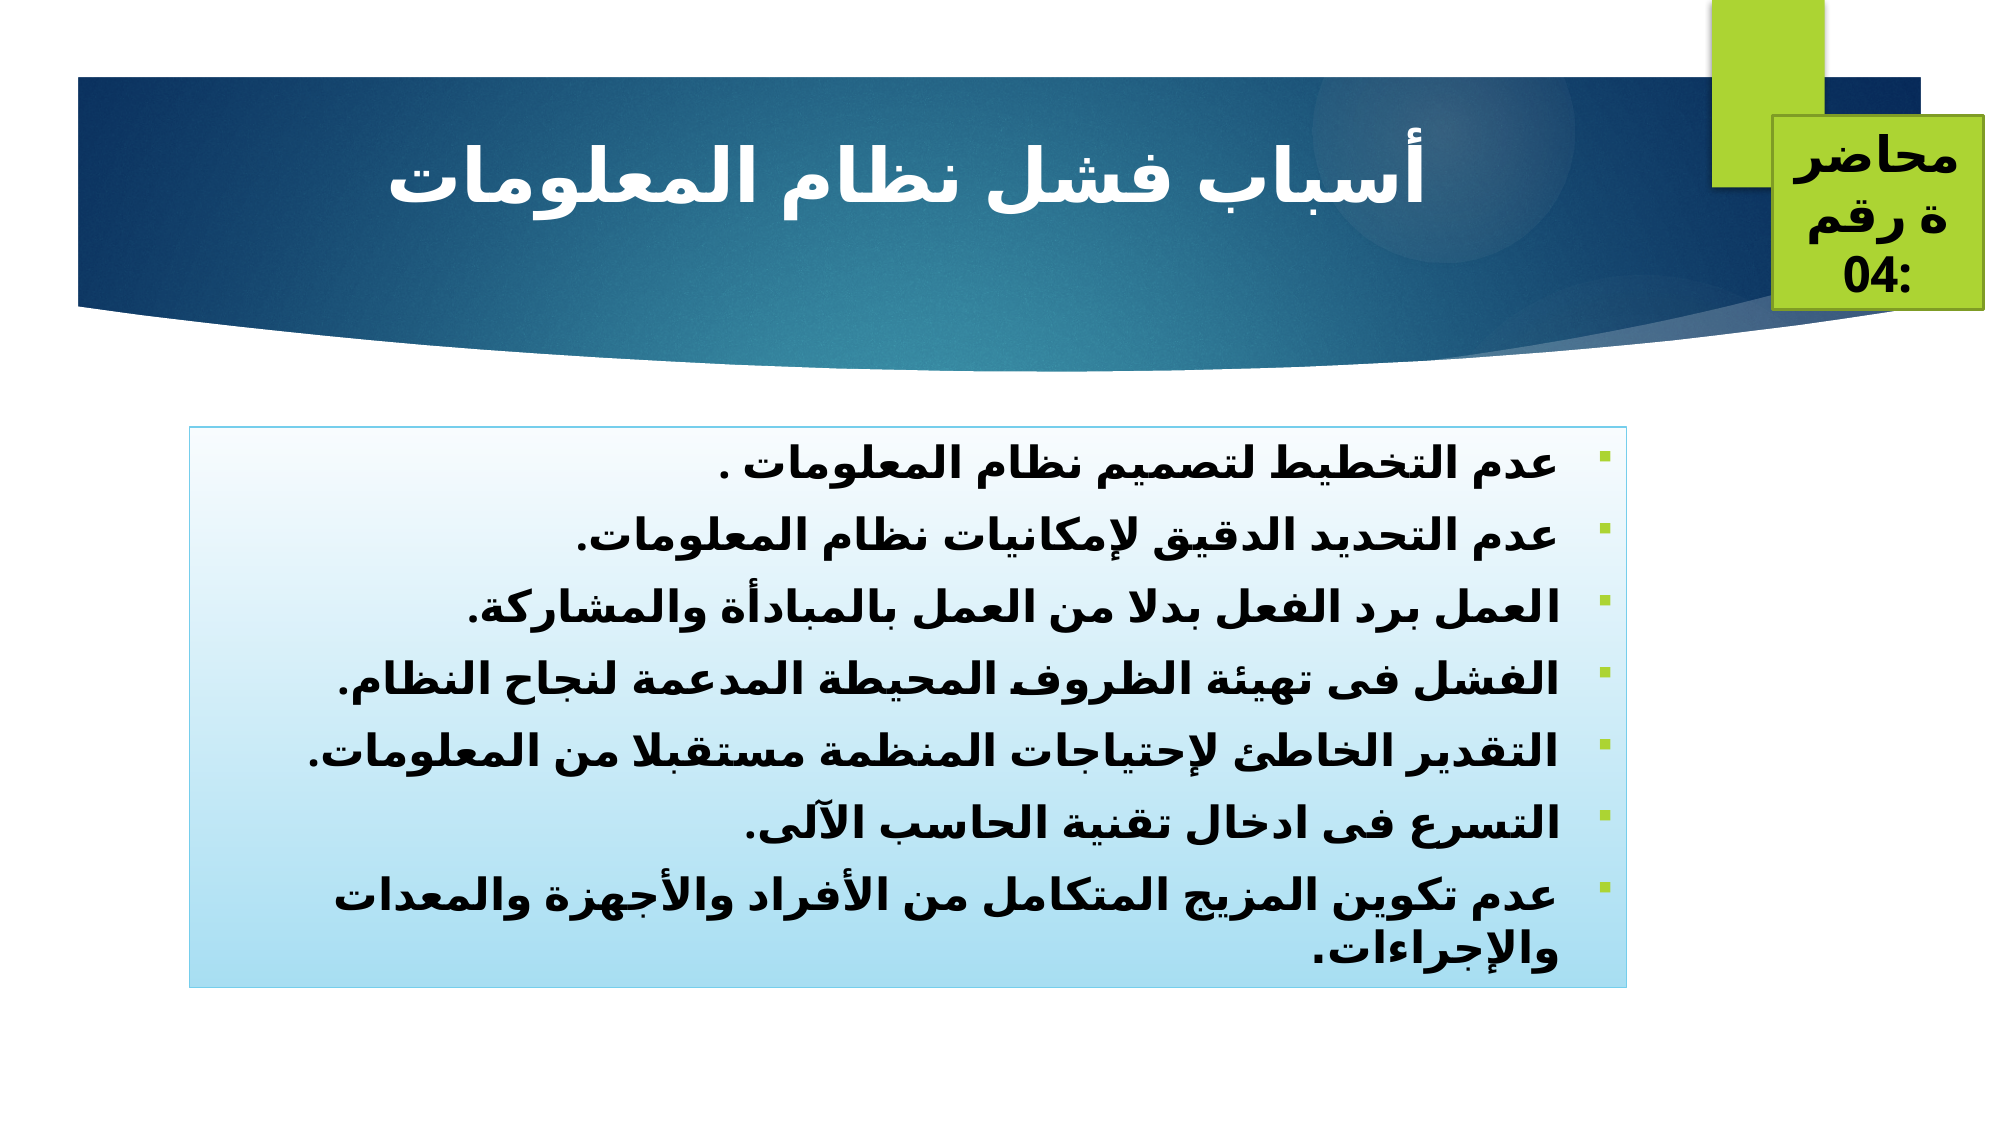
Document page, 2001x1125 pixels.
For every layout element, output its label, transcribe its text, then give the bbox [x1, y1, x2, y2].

list عدم التخطيط لتصميم نظام المعلومات . عدم التحديد الدقيق لإمكانيات نظام المعلومات. العمل برد الفعل بدلا من العمل بالمبادأة والمشاركة. الفشل فى تهيئة الظروف المحيطة المدعمة لنجاح النظام. التقدير الخاطئ لإحتياجات المنظمة مستقبلا من المعلومات. التسرع فى ادخال تقنية الحاسب الآلى. عدم تكوين المزيج المتكامل من الأفراد والأجهزة والمعدات والإجراءات. [189, 426, 1627, 988]
title أسباب فشل نظام المعلومات [189, 159, 1627, 276]
text_box محاضرة رقم 04: [1771, 114, 1985, 311]
